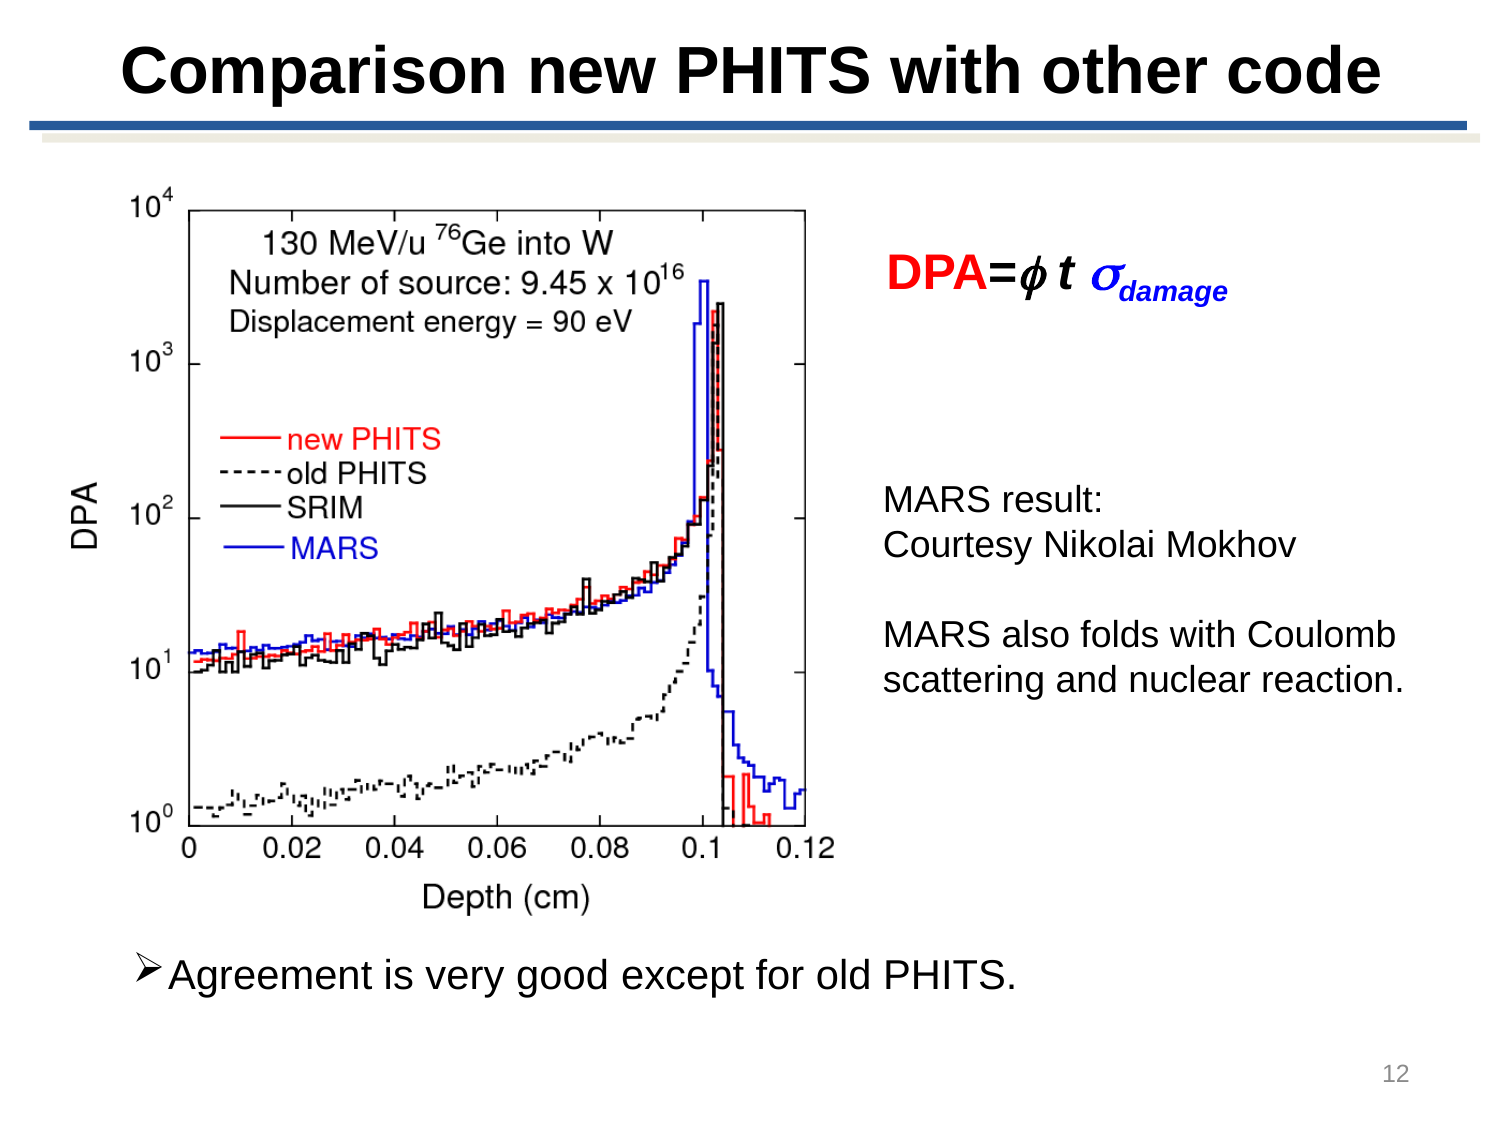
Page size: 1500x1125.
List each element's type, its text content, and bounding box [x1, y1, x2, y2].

picture [70, 184, 836, 918]
text_box Agreement is very good except for old PHITS. [117, 940, 1376, 1006]
text_box MARS result: Courtesy Nikolai Mokhov MARS also folds with Coulomb scattering and nuclear reaction. [868, 467, 1459, 708]
slide_number 12 [1074, 1042, 1425, 1103]
title Comparison new PHITS with other code [76, 0, 1428, 125]
title Comparison new PHITS with other code [76, 126, 1428, 134]
text_box DPA=f t sdamage [871, 231, 1269, 315]
